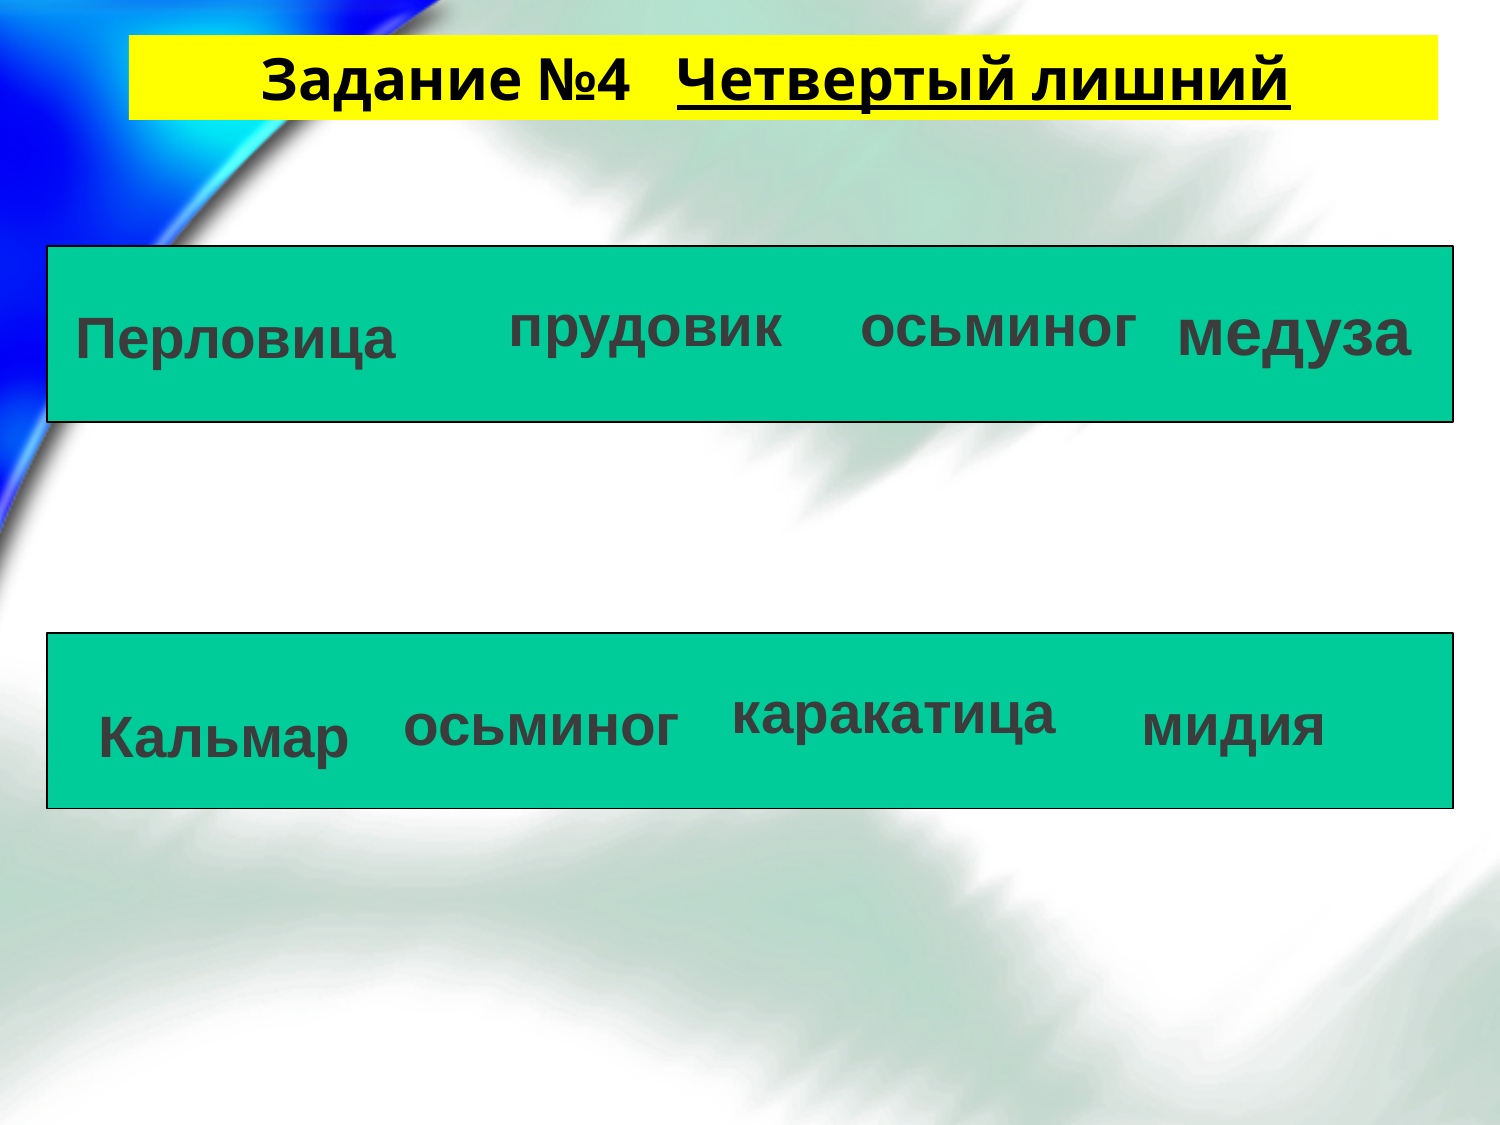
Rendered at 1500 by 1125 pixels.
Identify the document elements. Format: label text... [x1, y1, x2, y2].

text_box Перловица [60, 292, 412, 378]
text_box осьминог [845, 281, 1153, 366]
text_box Кальмар [83, 691, 366, 777]
picture [0, 0, 1500, 1125]
text_box осьминог [388, 679, 696, 765]
text_box Задание №4 Четвертый лишний [128, 35, 1439, 120]
text_box мидия [1126, 679, 1342, 765]
text_box каракатица [717, 667, 1072, 753]
text_box [46, 246, 1454, 422]
text_box прудовик [493, 281, 798, 366]
text_box медуза [1161, 281, 1427, 376]
text_box [46, 632, 1454, 809]
